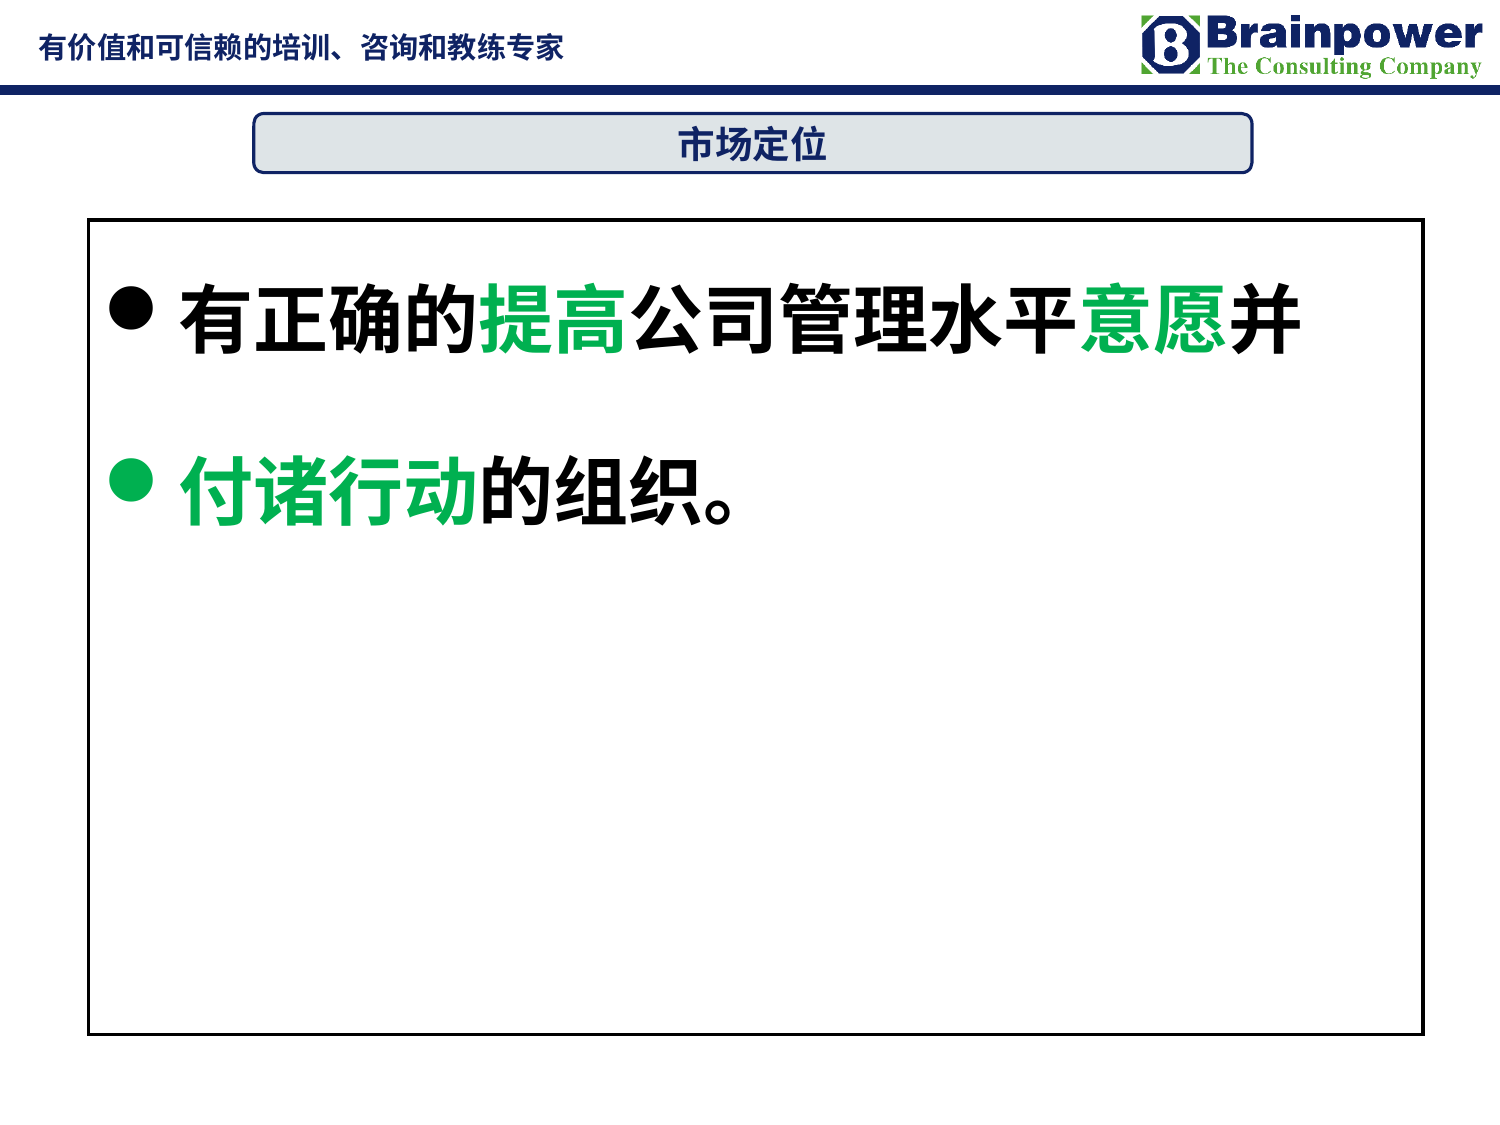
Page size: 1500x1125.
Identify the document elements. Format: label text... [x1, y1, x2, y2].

text_box 市场定位 [253, 113, 1252, 173]
picture [1139, 13, 1483, 80]
text_box 有正确的提高公司管理水平意愿并 付诸行动的组织。 [88, 219, 1424, 1035]
